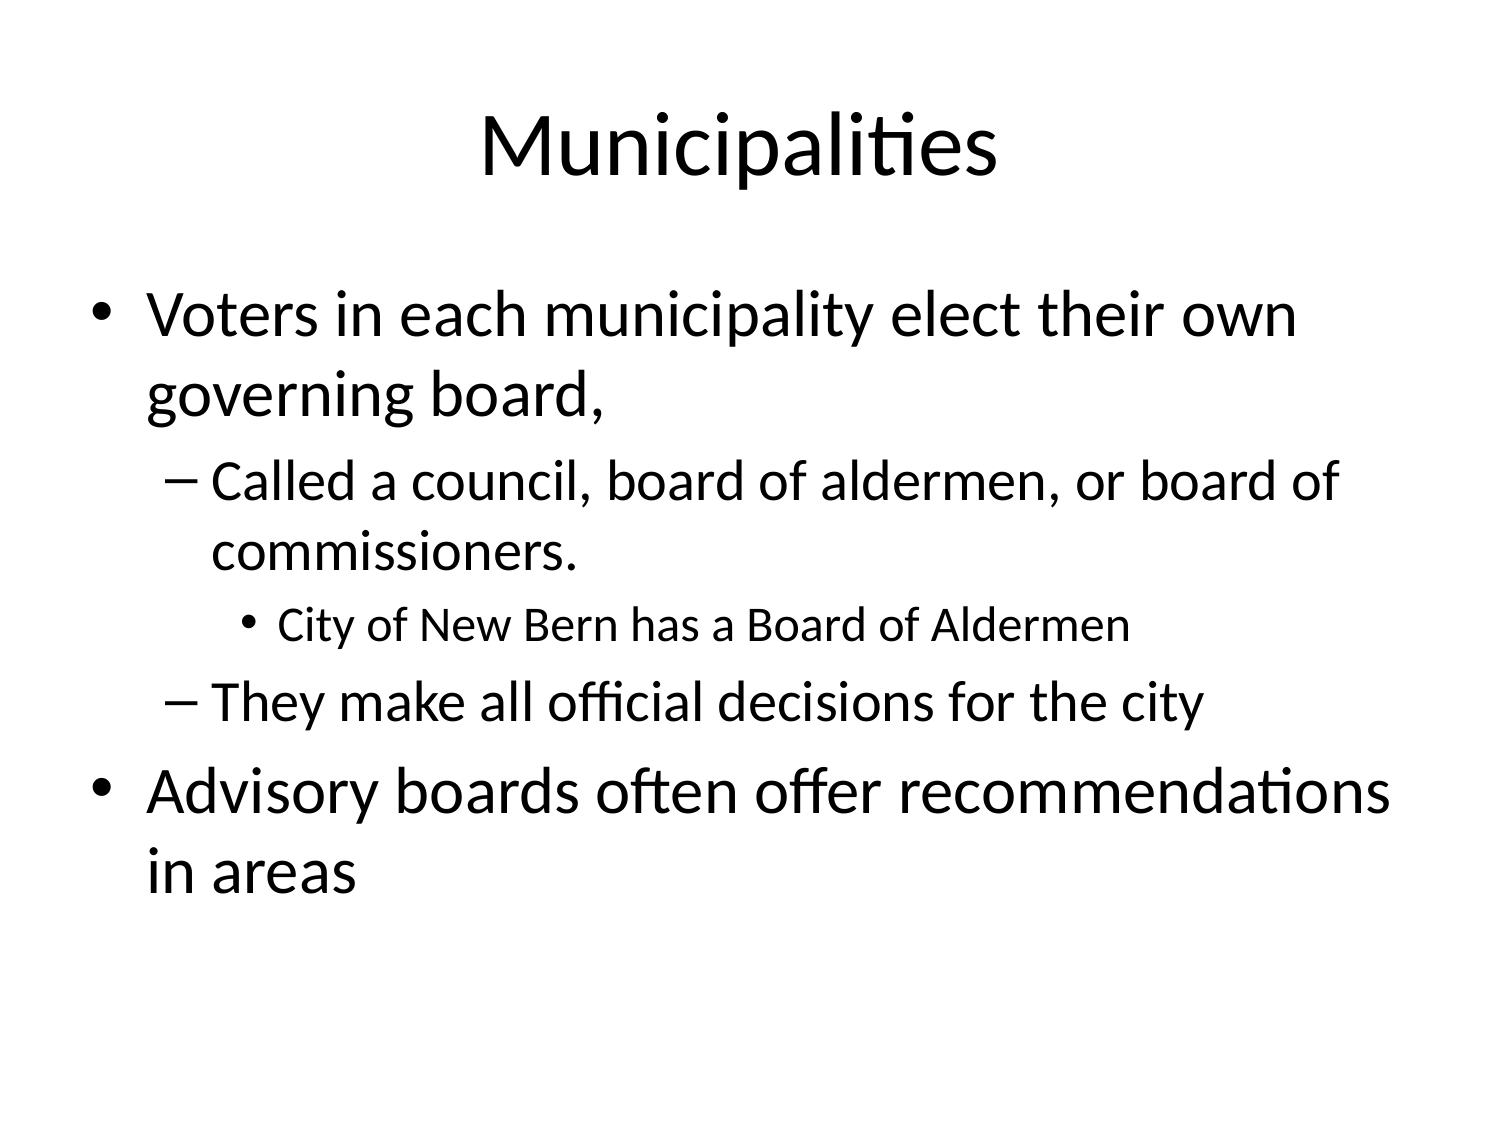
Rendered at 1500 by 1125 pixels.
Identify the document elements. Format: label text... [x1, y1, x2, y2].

list Voters in each municipality elect their own governing board, Called a council, board of aldermen, or board of commissioners. City of New Bern has a Board of Aldermen They make all official decisions for the city Advisory boards often offer recommendations in areas [75, 262, 1425, 1031]
title Municipalities [75, 45, 1425, 233]
